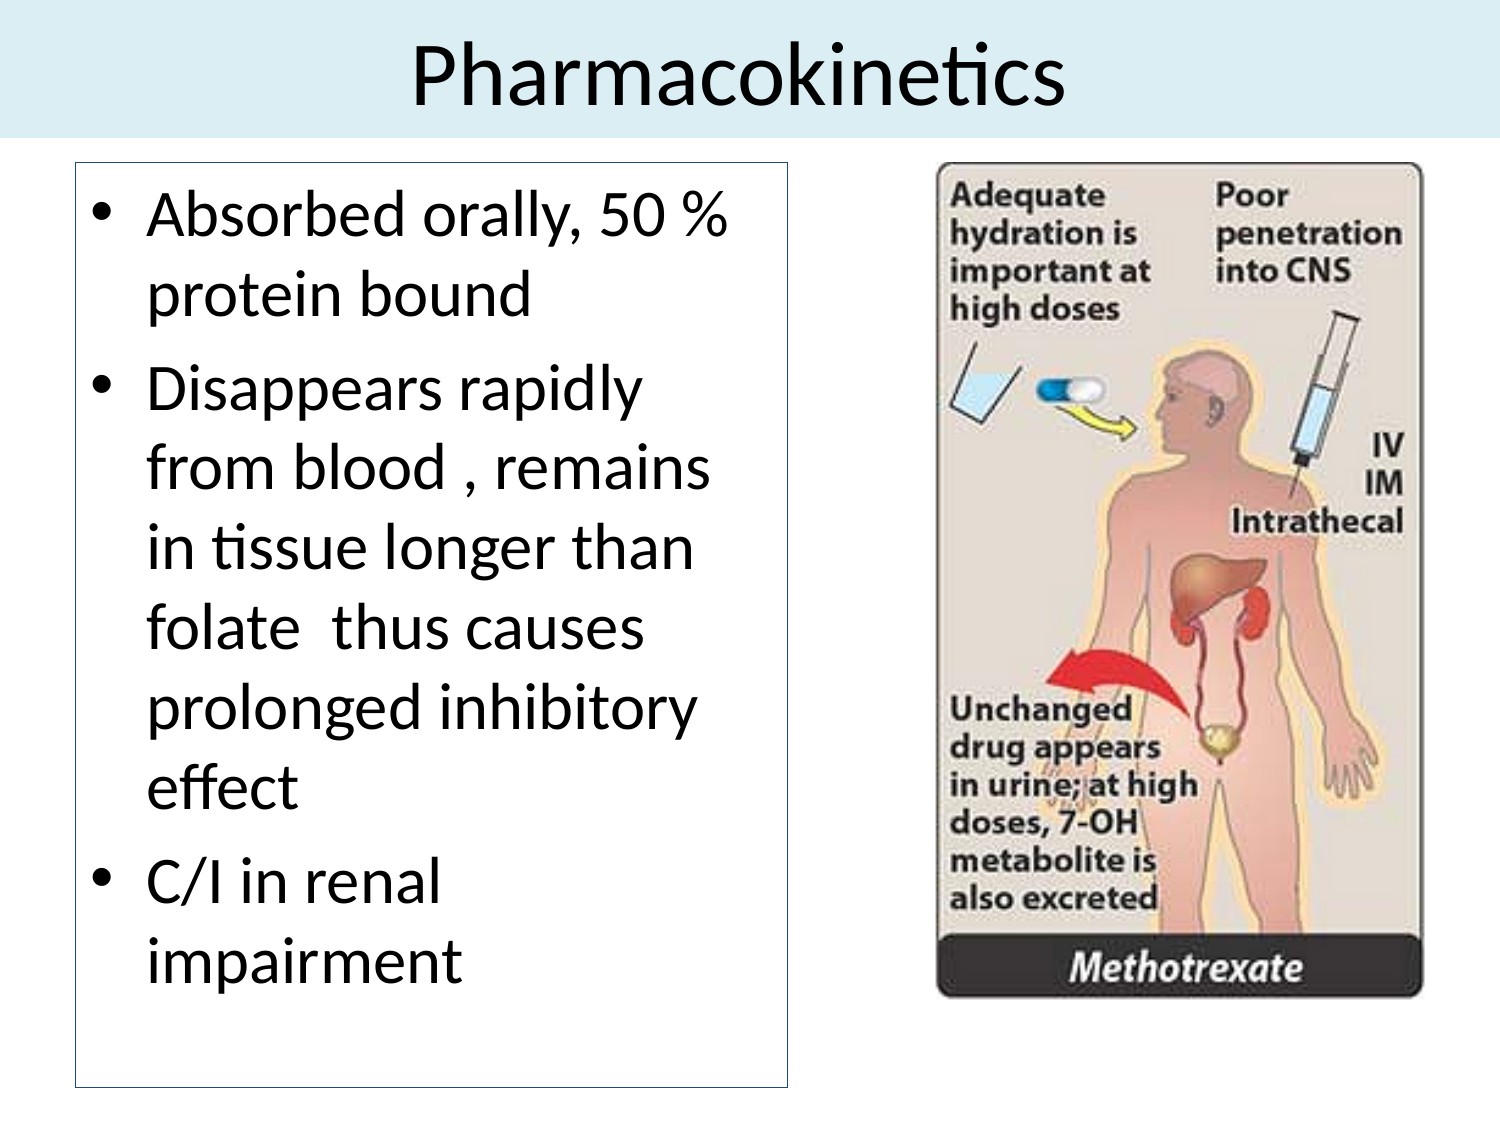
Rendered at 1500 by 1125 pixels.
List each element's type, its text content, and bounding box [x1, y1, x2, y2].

list Absorbed orally, 50 % protein bound Disappears rapidly from blood , remains in tissue longer than folate thus causes prolonged inhibitory effect C/I in renal impairment [75, 162, 788, 1088]
picture [917, 162, 1426, 1003]
title Pharmacokinetics [0, 0, 1500, 138]
